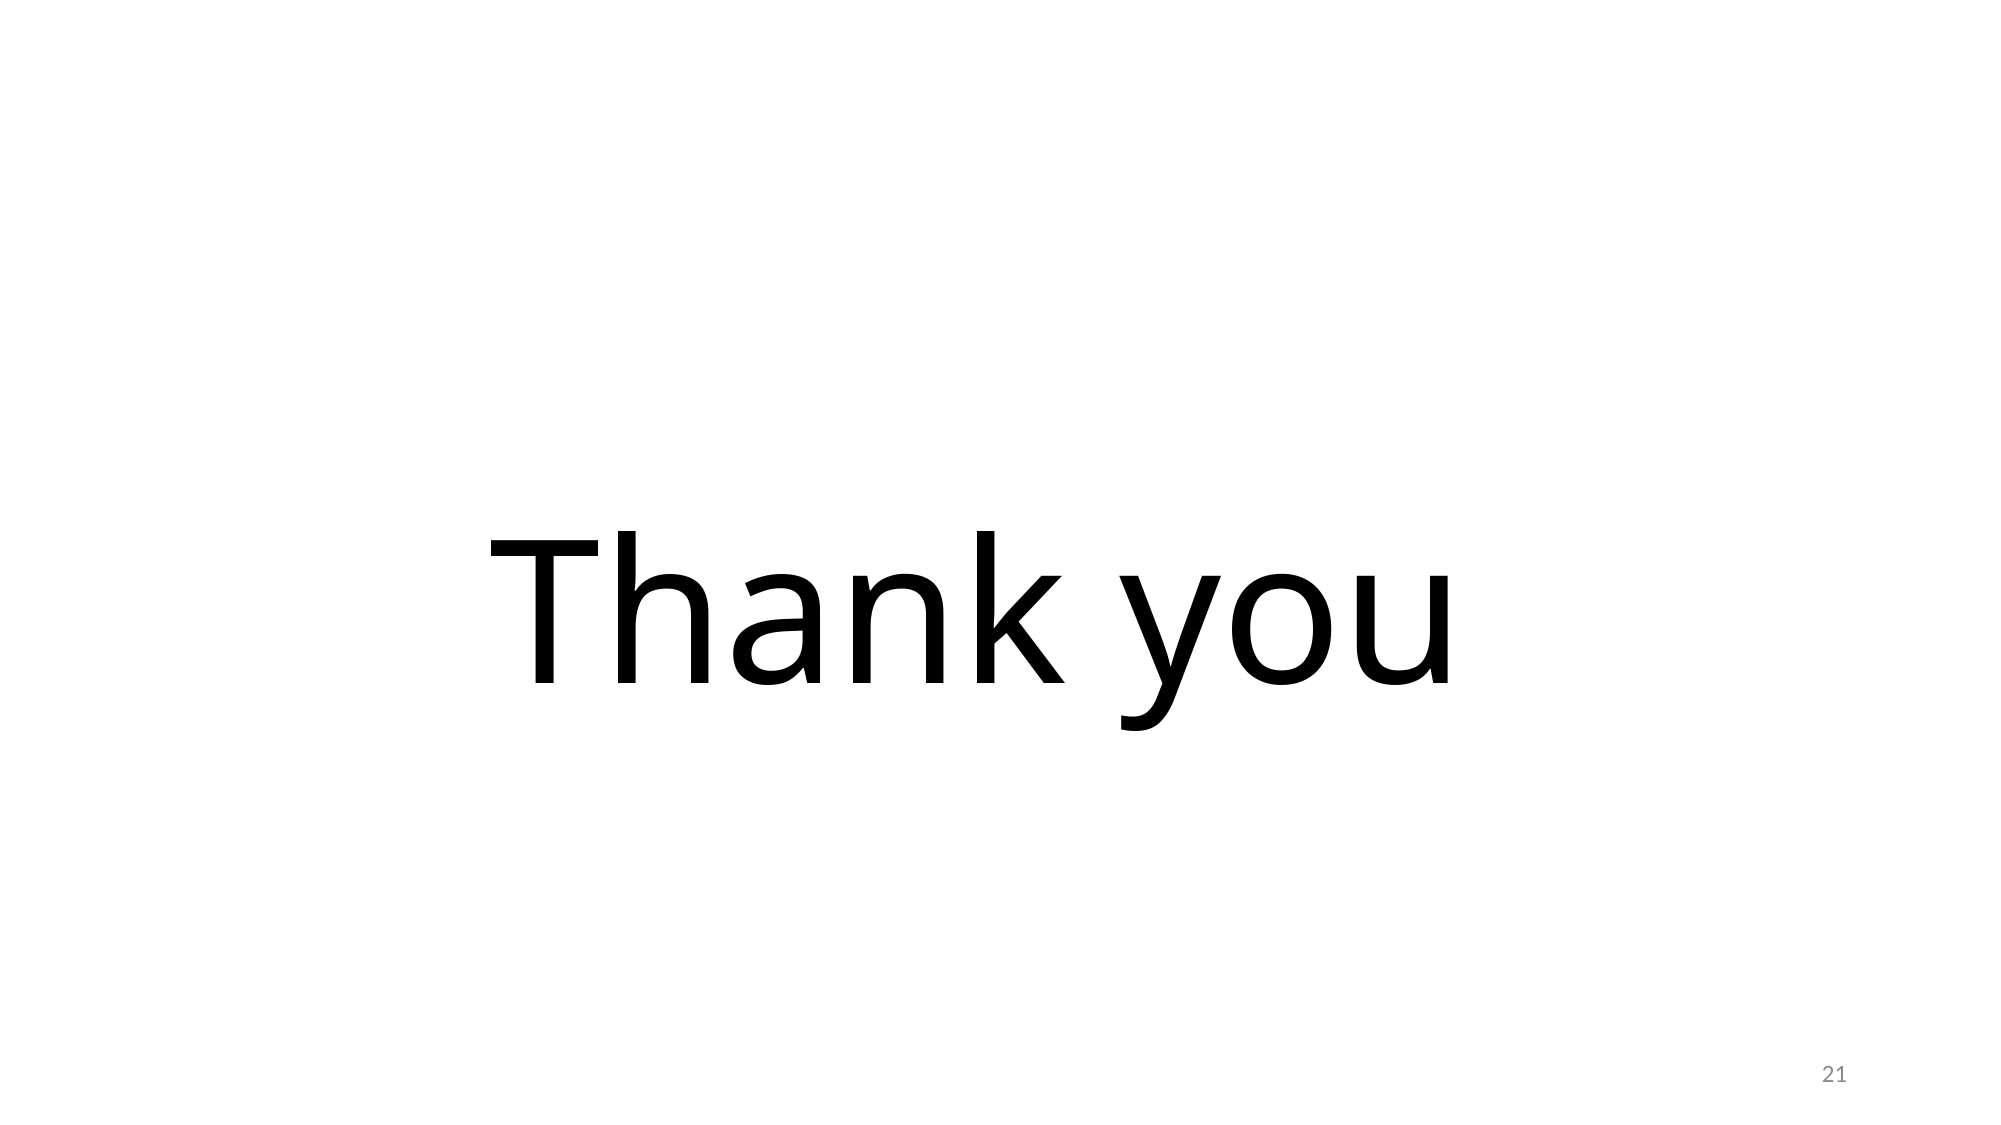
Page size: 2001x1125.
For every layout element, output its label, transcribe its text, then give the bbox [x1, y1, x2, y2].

title Thank you [141, 509, 1867, 728]
slide_number 21 [1412, 1042, 1863, 1103]
